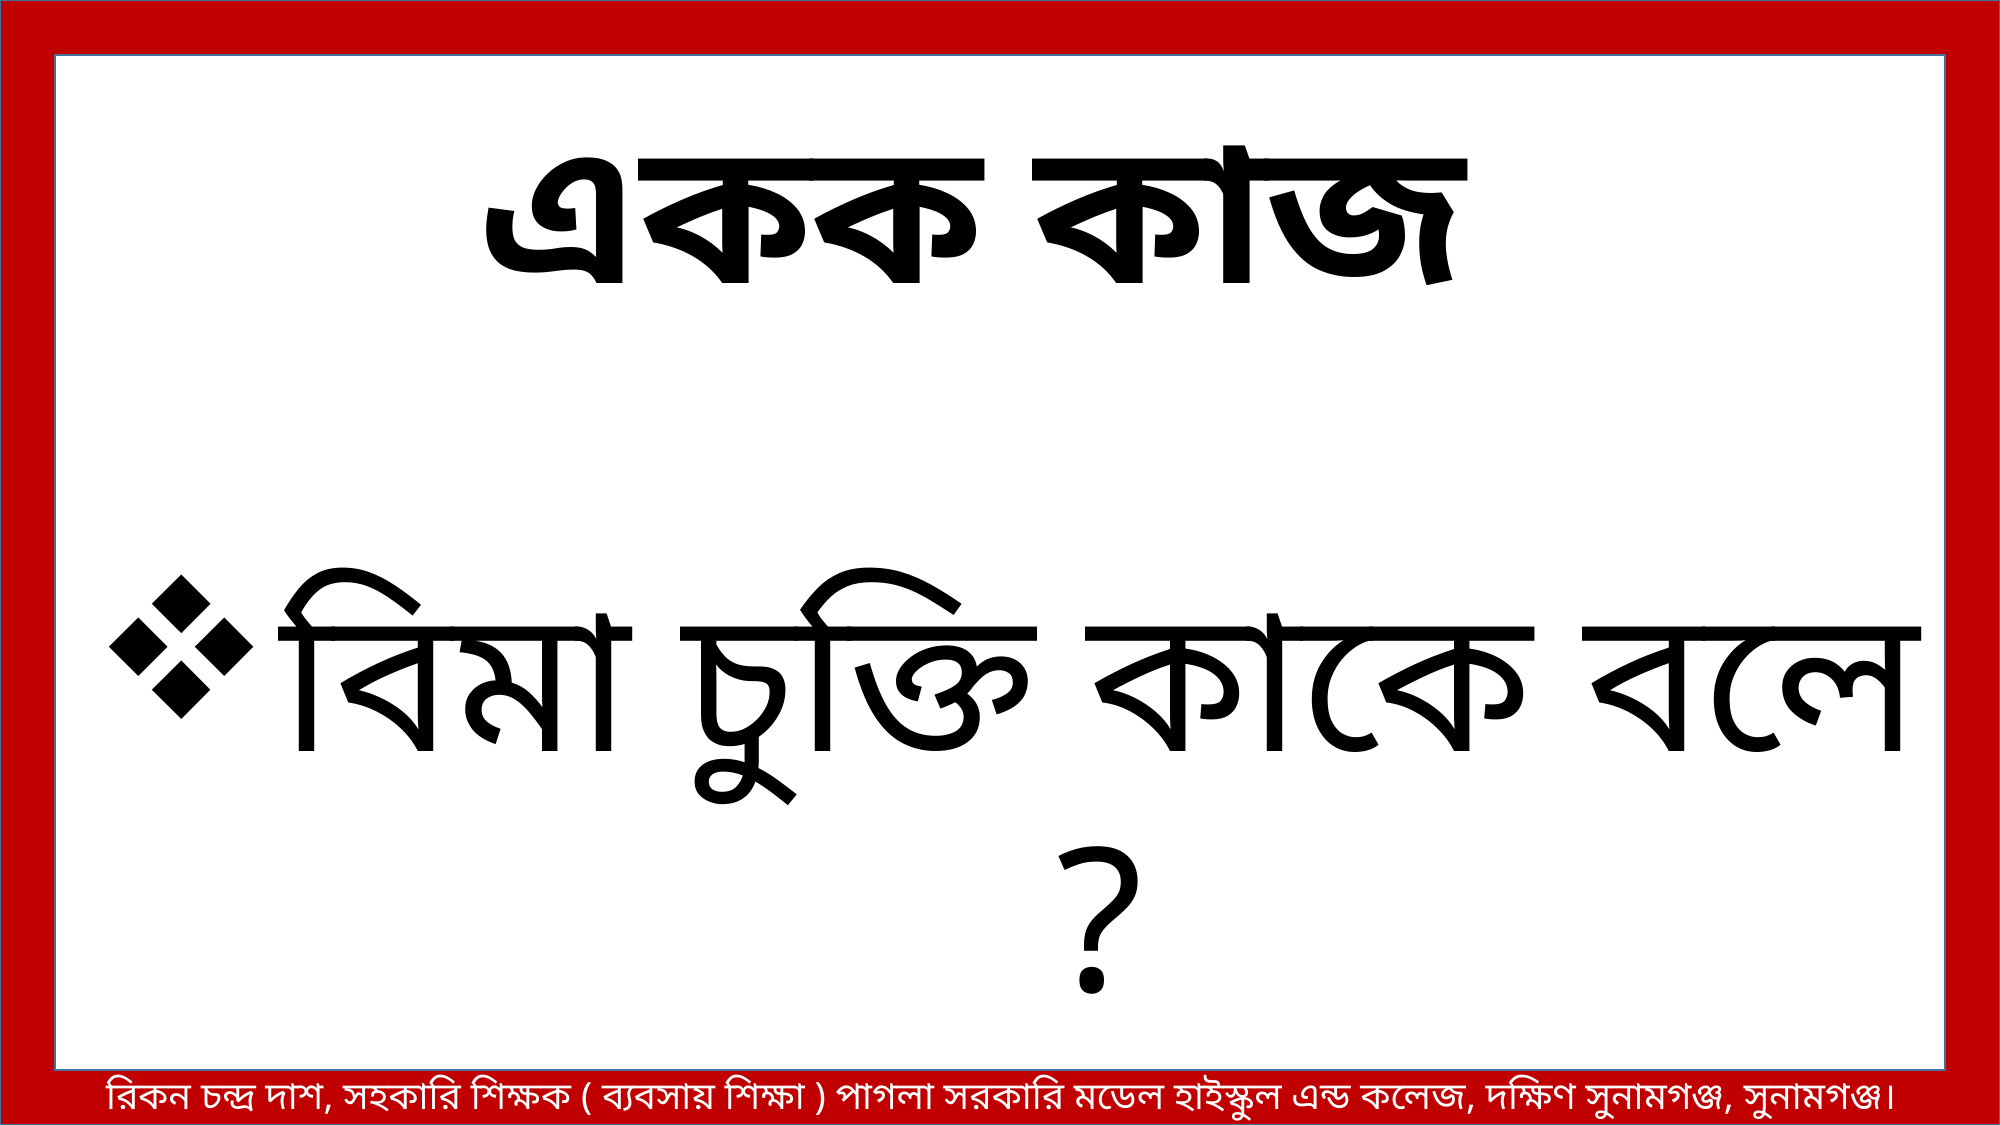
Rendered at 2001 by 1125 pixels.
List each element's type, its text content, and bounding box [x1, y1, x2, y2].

text_box একক কাজ [120, 76, 1827, 331]
text_box বিমা চুক্তি কাকে বলে ? [64, 543, 1948, 1039]
